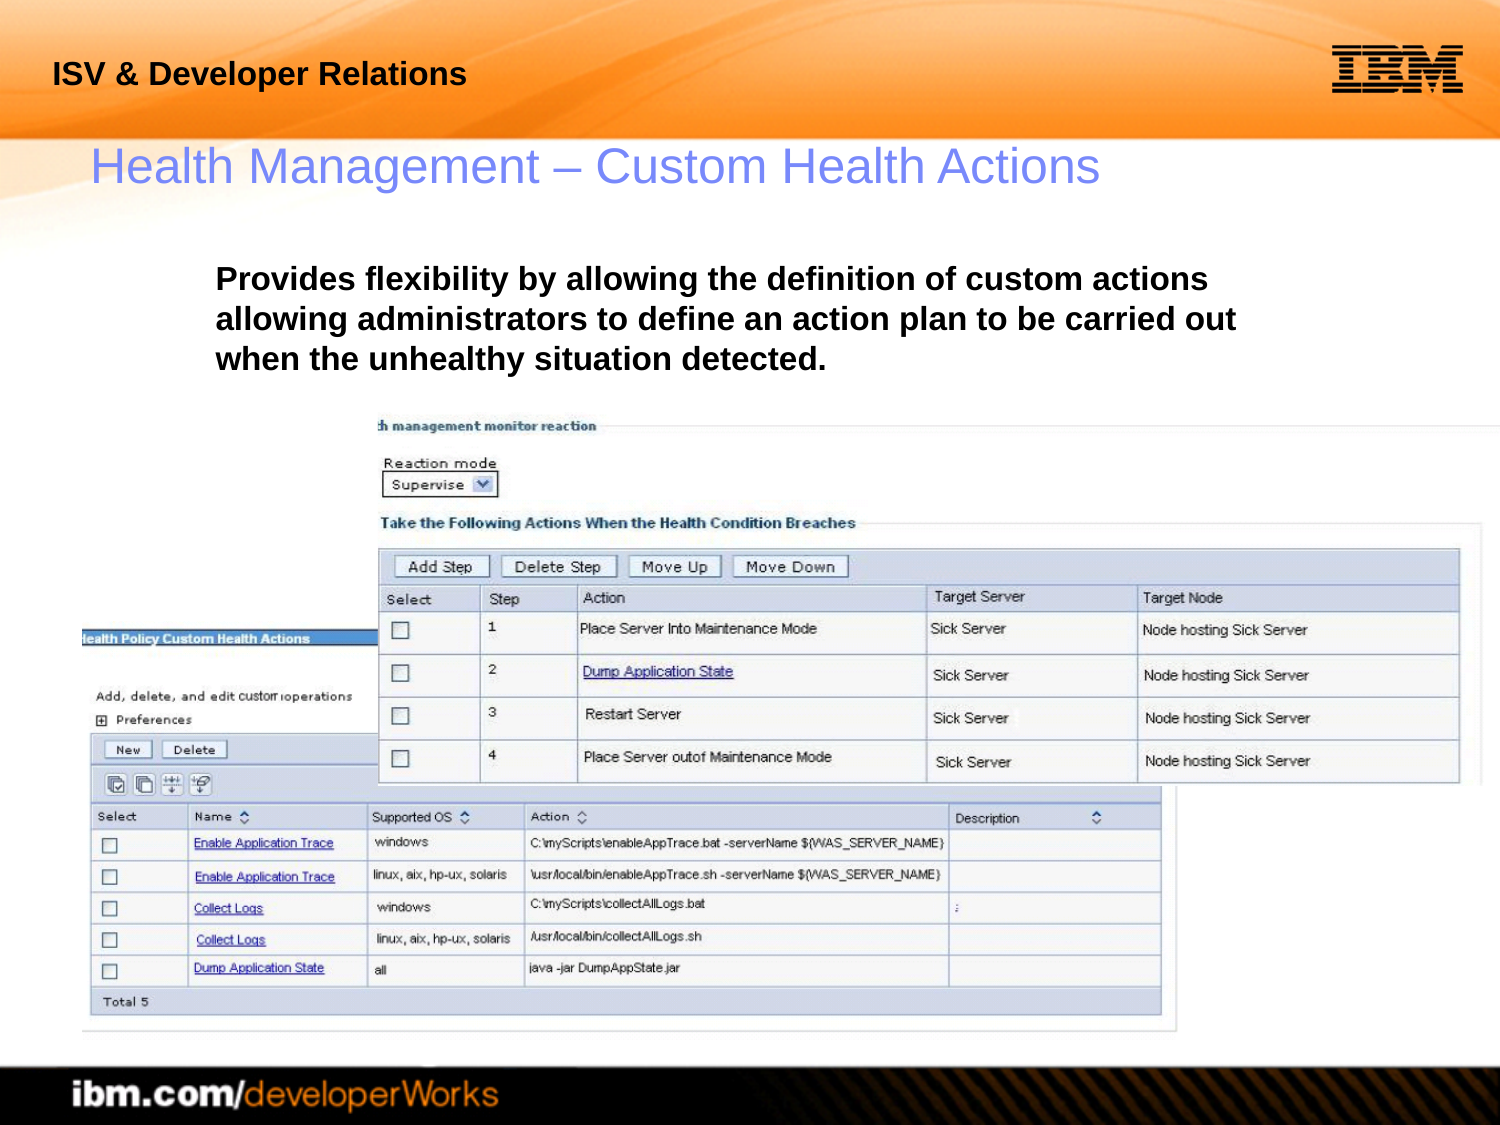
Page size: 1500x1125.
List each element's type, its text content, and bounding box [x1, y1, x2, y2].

picture [0, 1062, 1500, 1125]
text_box Provides flexibility by allowing the definition of custom actions allowing administrators to define an action plan to be carried out when the unhealthy situation detected. [200, 249, 1327, 384]
title Health Management – Custom Health Actions [75, 132, 1425, 321]
picture [82, 412, 1500, 1042]
picture [0, 0, 1500, 277]
